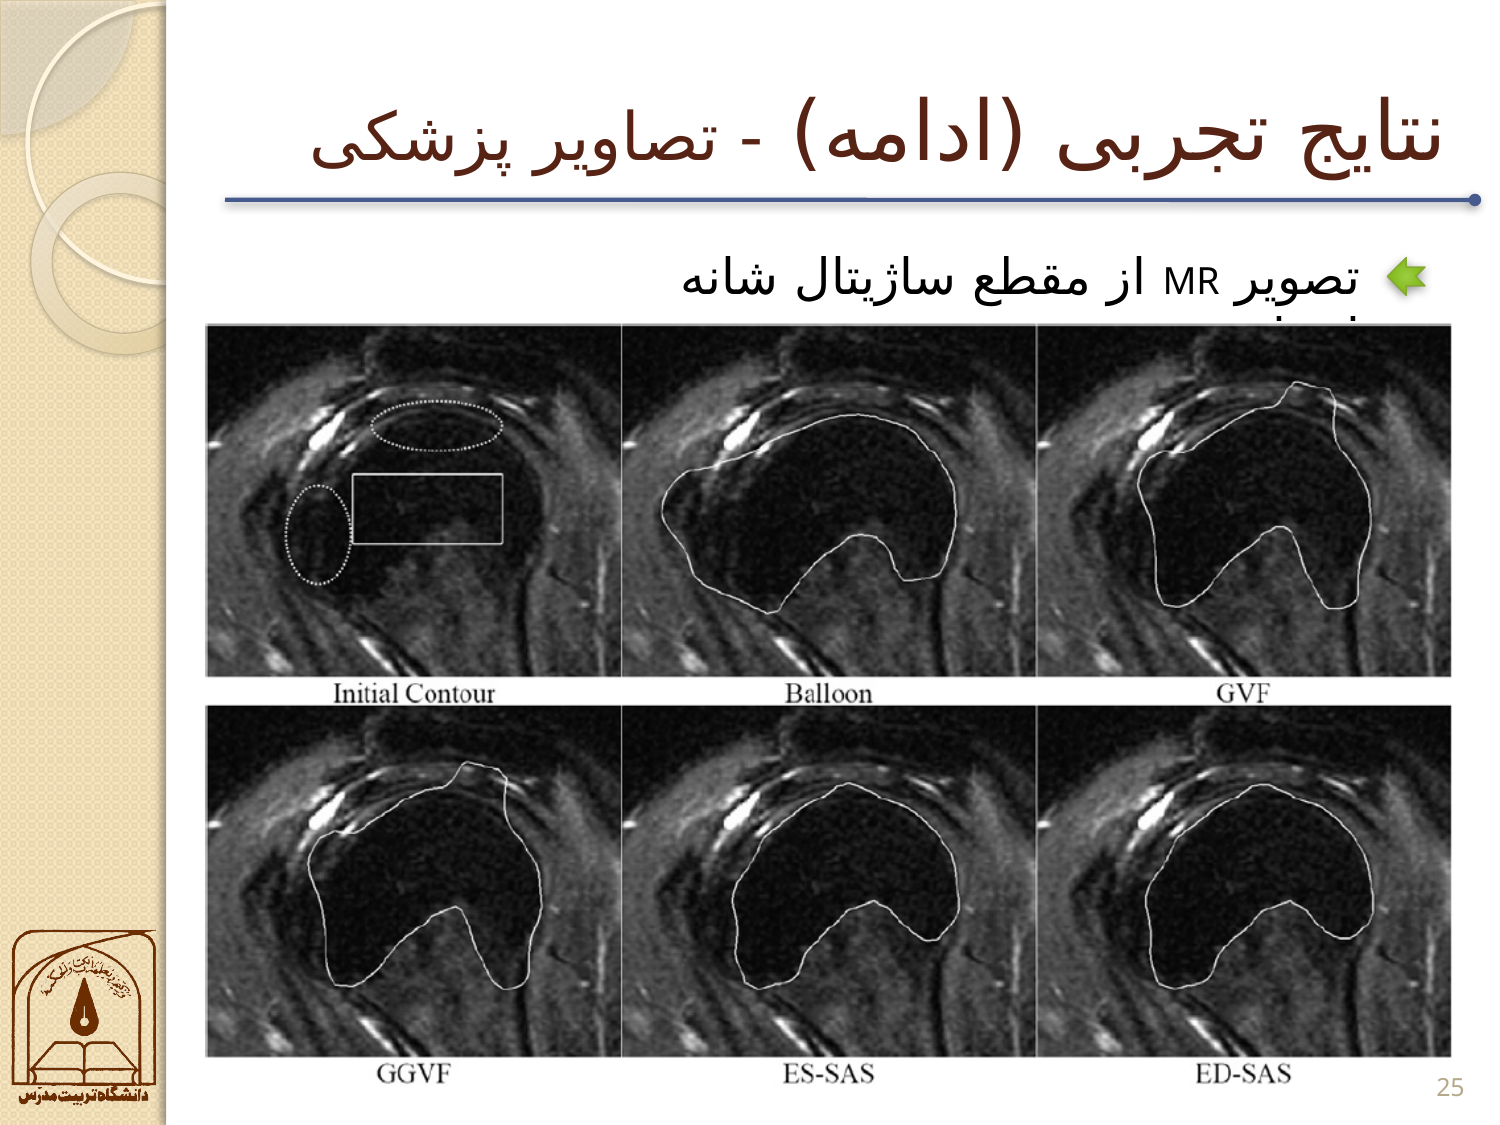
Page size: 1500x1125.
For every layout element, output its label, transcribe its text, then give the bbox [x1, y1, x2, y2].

picture [199, 321, 1455, 1088]
title نتایج تجربی (ادامه) - تصاویر پزشکی [209, 67, 1463, 188]
text_box تصویر MR از مقطع ساژیتال شانه انسان [537, 237, 1375, 318]
slide_number 25 [1413, 1034, 1488, 1113]
text_box [1386, 257, 1426, 296]
picture [10, 926, 157, 1107]
